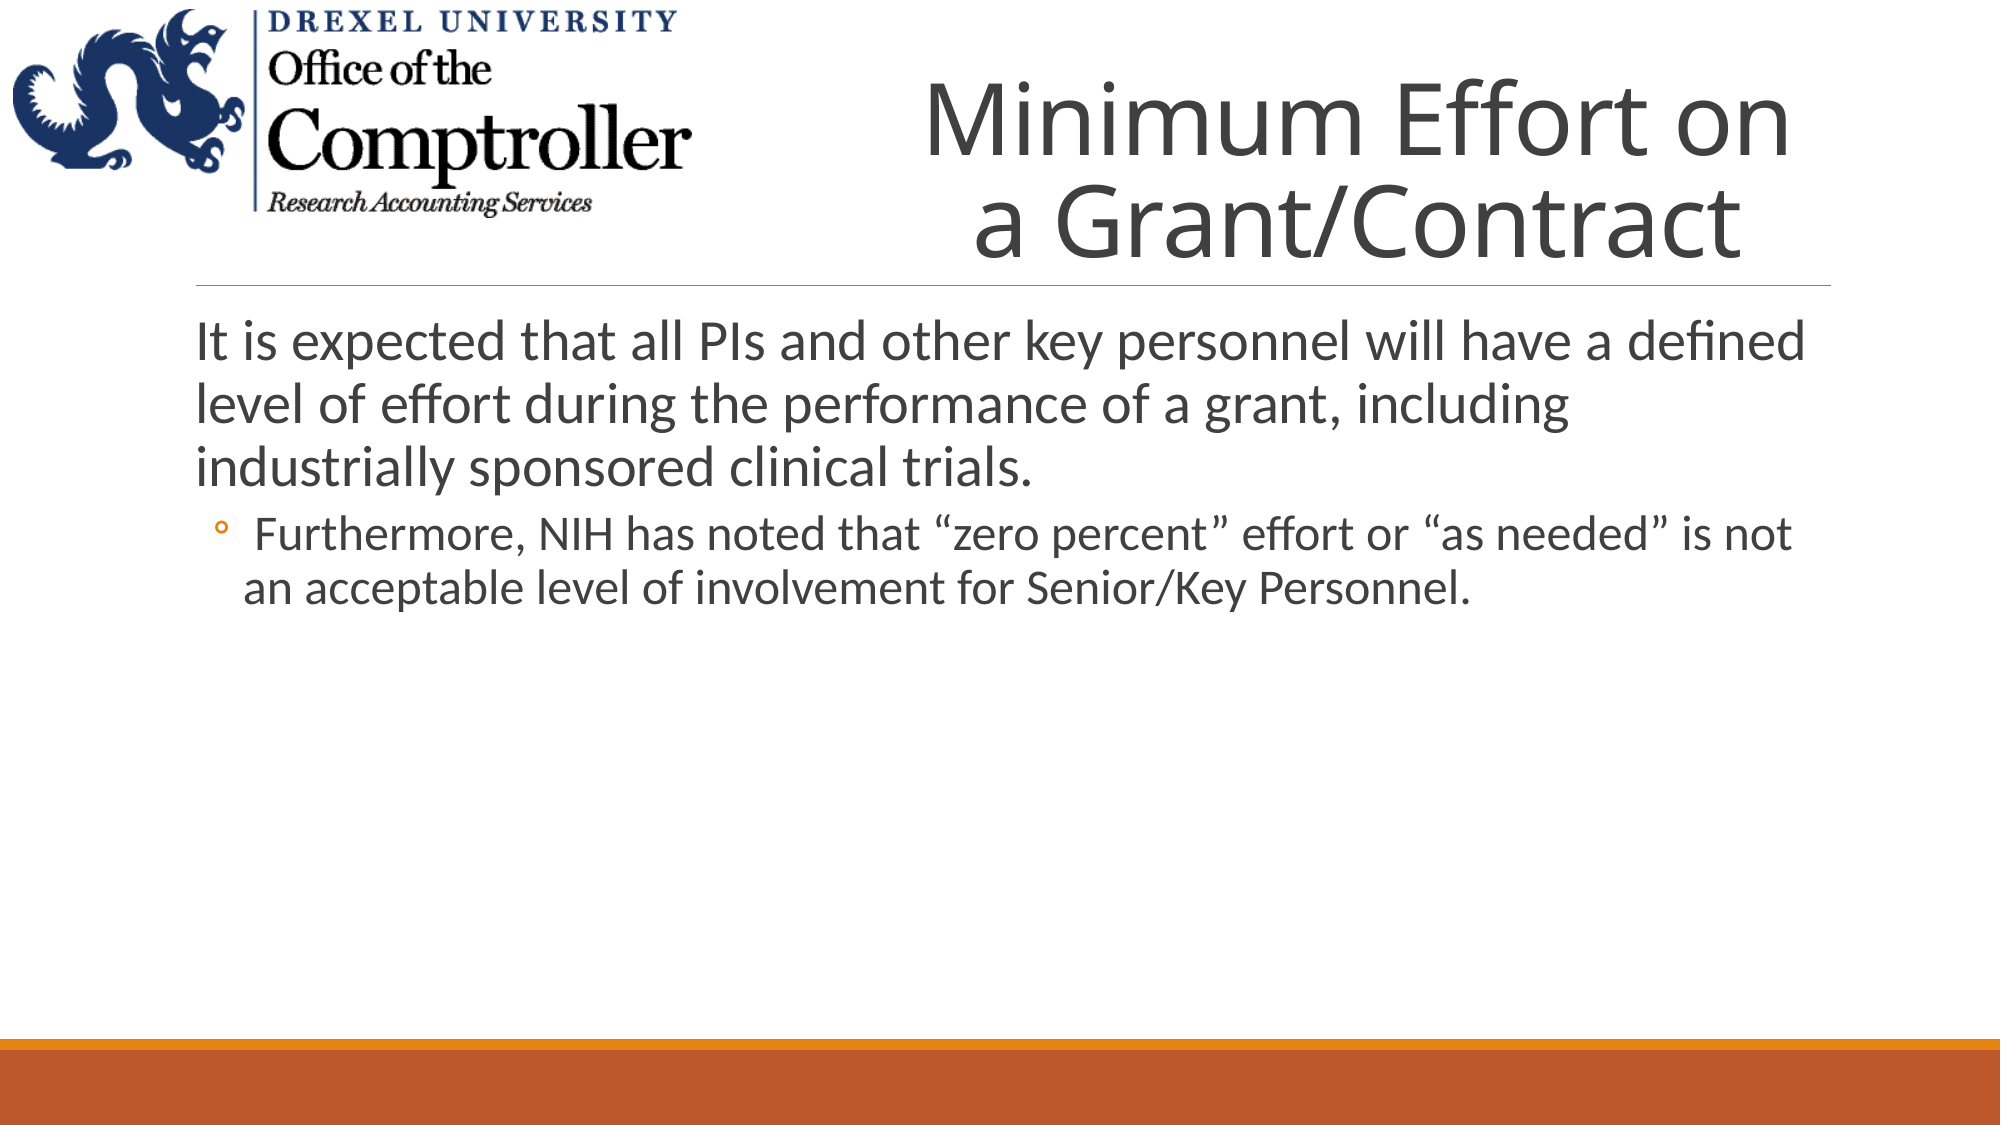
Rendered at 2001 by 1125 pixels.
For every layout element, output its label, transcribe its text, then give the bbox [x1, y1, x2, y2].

title Minimum Effort on a Grant/Contract [884, 47, 1830, 285]
list It is expected that all PIs and other key personnel will have a defined level of effort during the performance of a grant, including industrially sponsored clinical trials. Furthermore, NIH has noted that “zero percent” effort or “as needed” is not an acceptable level of involvement for Senior/Key Personnel. [180, 302, 1830, 963]
picture [13, 9, 692, 218]
